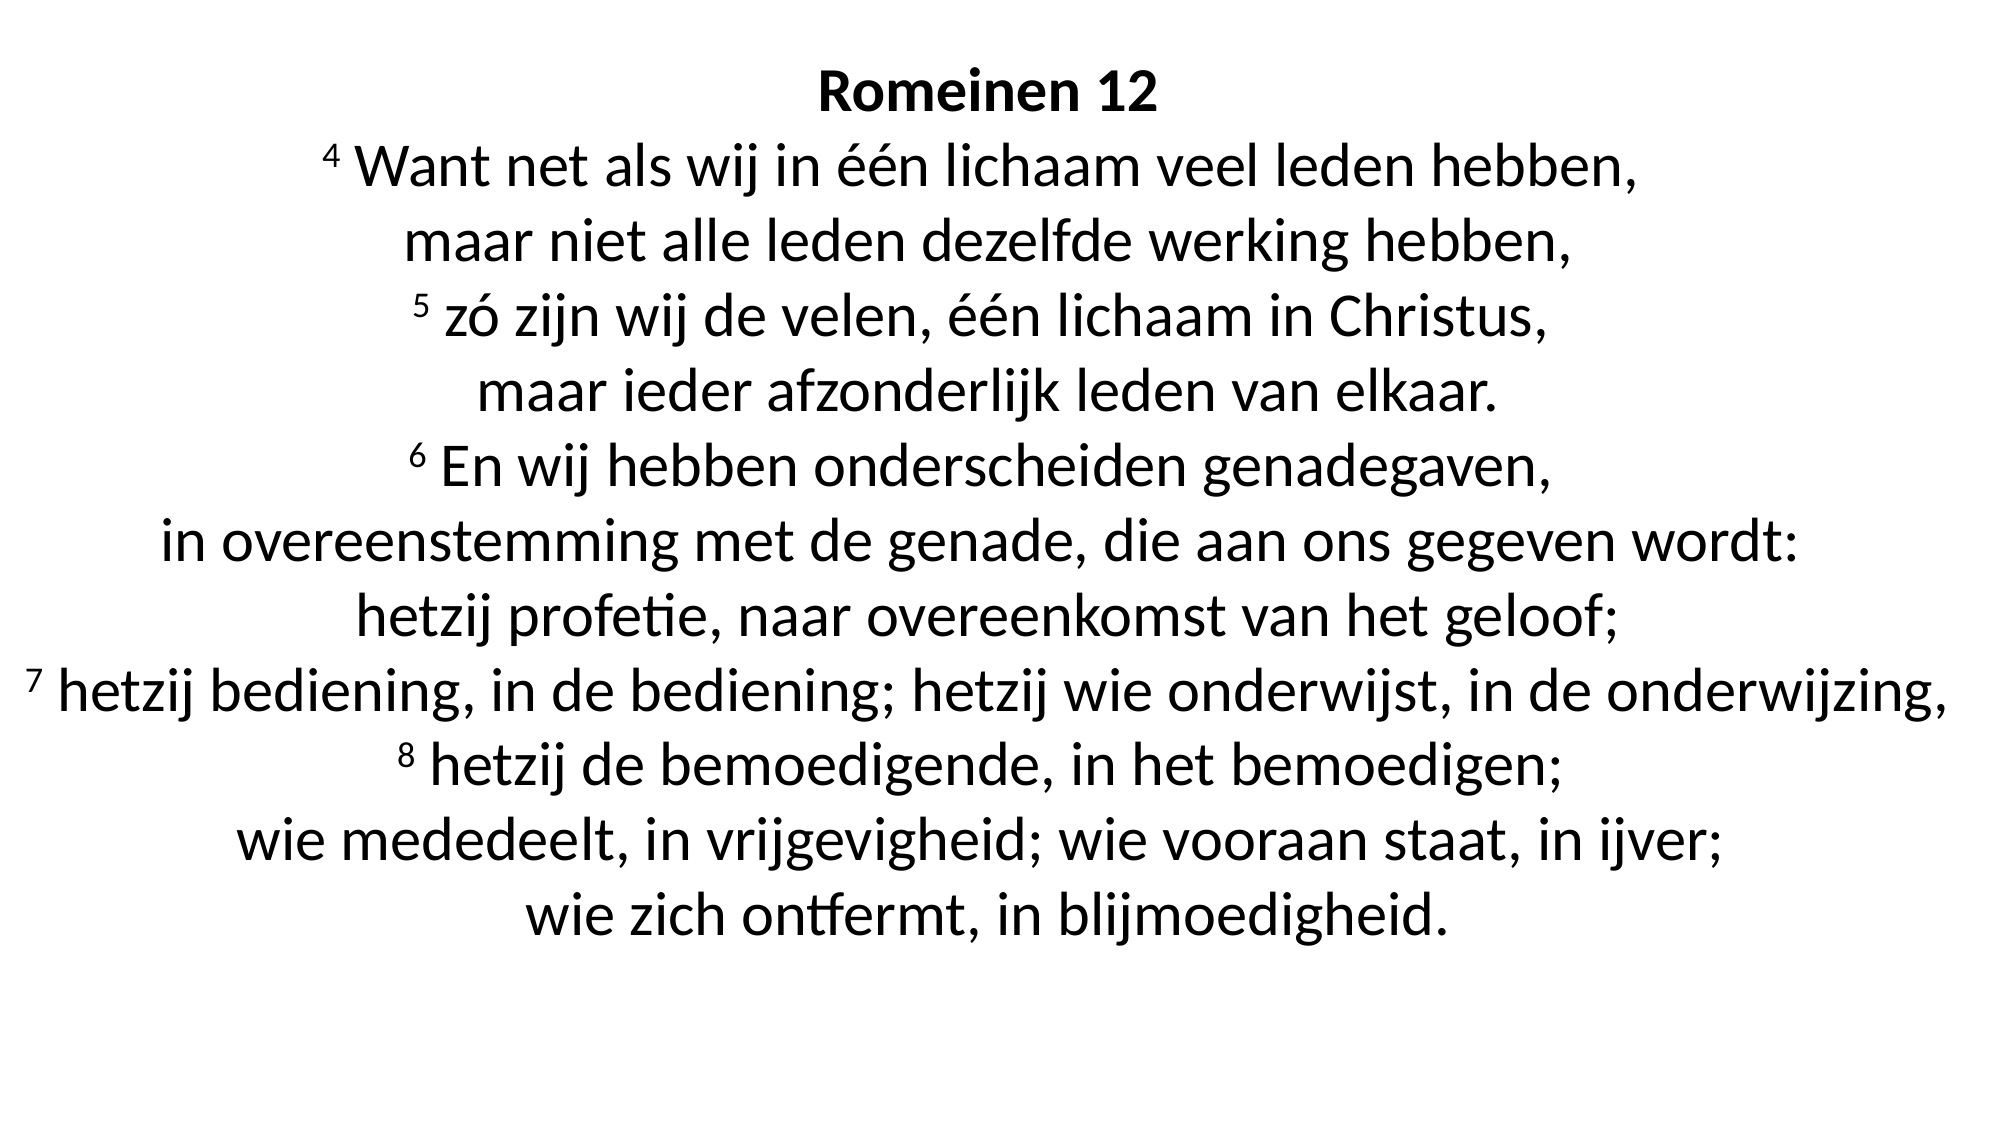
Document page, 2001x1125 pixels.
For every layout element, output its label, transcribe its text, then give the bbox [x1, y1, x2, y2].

text_box Romeinen 12 4 Want net als wij in één lichaam veel leden hebben, maar niet alle leden dezelfde werking hebben, 5 zó zijn wij de velen, één lichaam in Christus, maar ieder afzonderlijk leden van elkaar. 6 En wij hebben onderscheiden genadegaven, in overeenstemming met de genade, die aan ons gegeven wordt: hetzij profetie, naar overeenkomst van het geloof; 7 hetzij bediening, in de bediening; hetzij wie onderwijst, in de onderwijzing, 8 hetzij de bemoedigende, in het bemoedigen; wie mededeelt, in vrijgevigheid; wie vooraan staat, in ijver; wie zich ontfermt, in blijmoedigheid. [0, 41, 1977, 1031]
